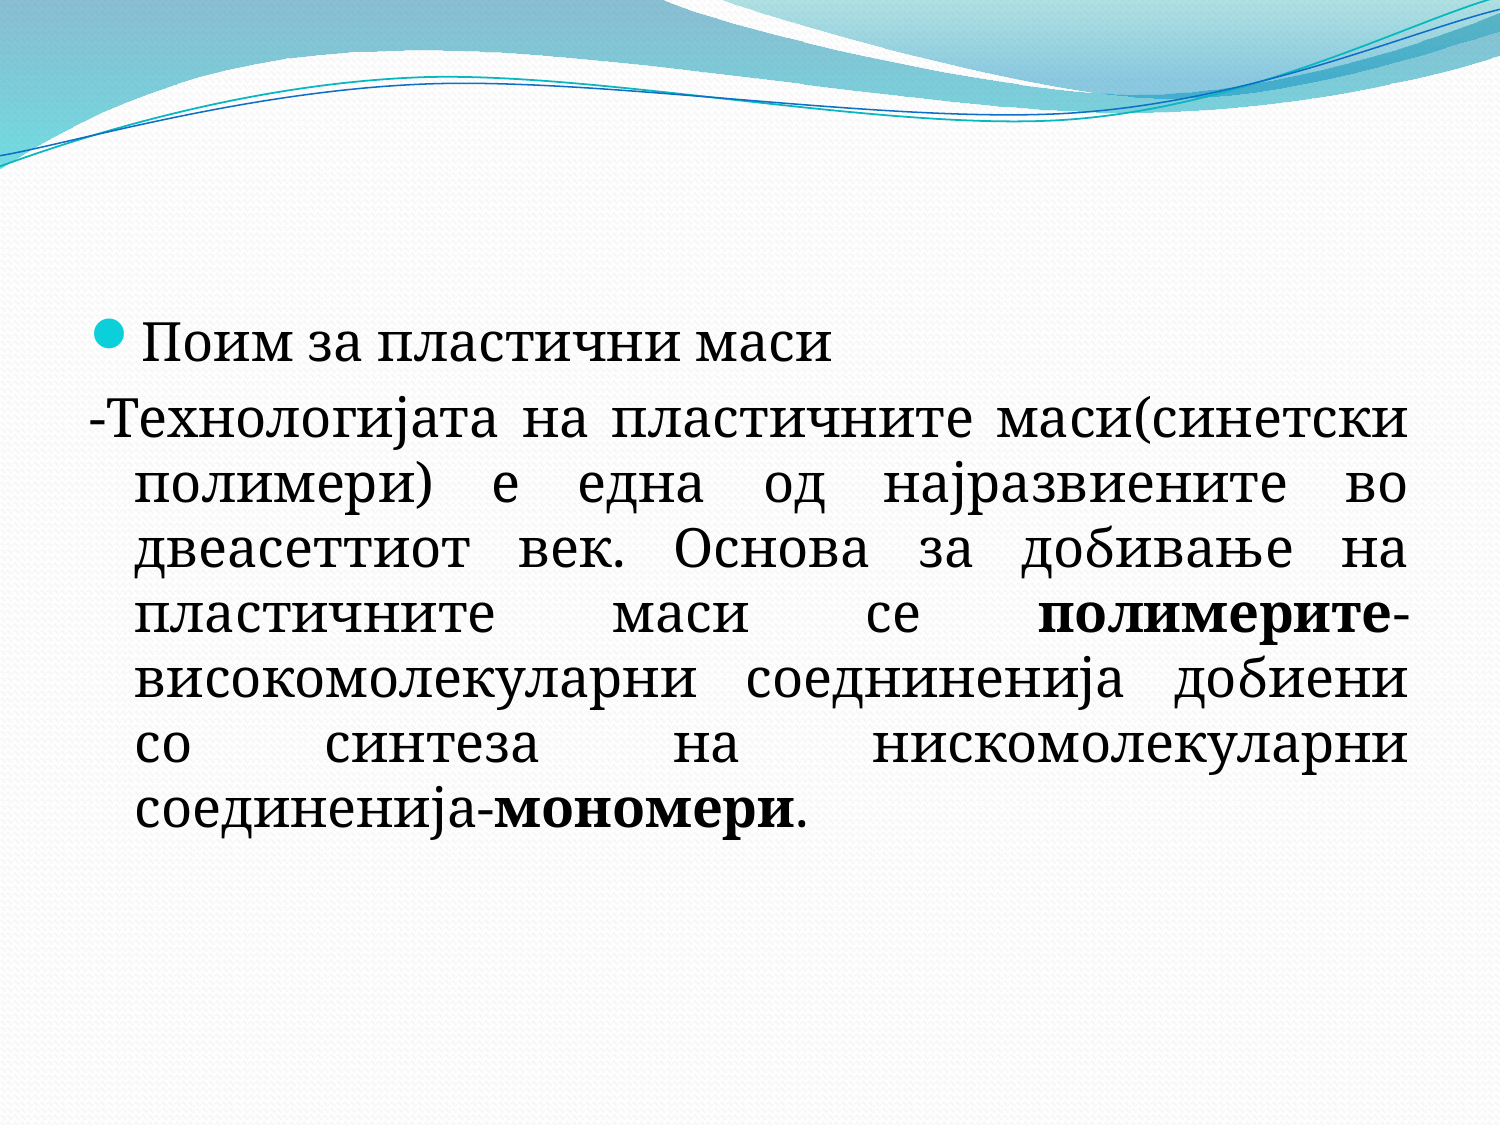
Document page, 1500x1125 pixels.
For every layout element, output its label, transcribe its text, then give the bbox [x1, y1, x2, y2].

list Поим за пластични маси -Технологијата на пластичните маси(синетски полимери) е една од најразвиените во двеасеттиот век. Основа за добивање на пластичните маси се полимерите- високомолекуларни соедниненија добиени со синтеза на нискомолекуларни соединенија-мономери. [75, 299, 1425, 1038]
